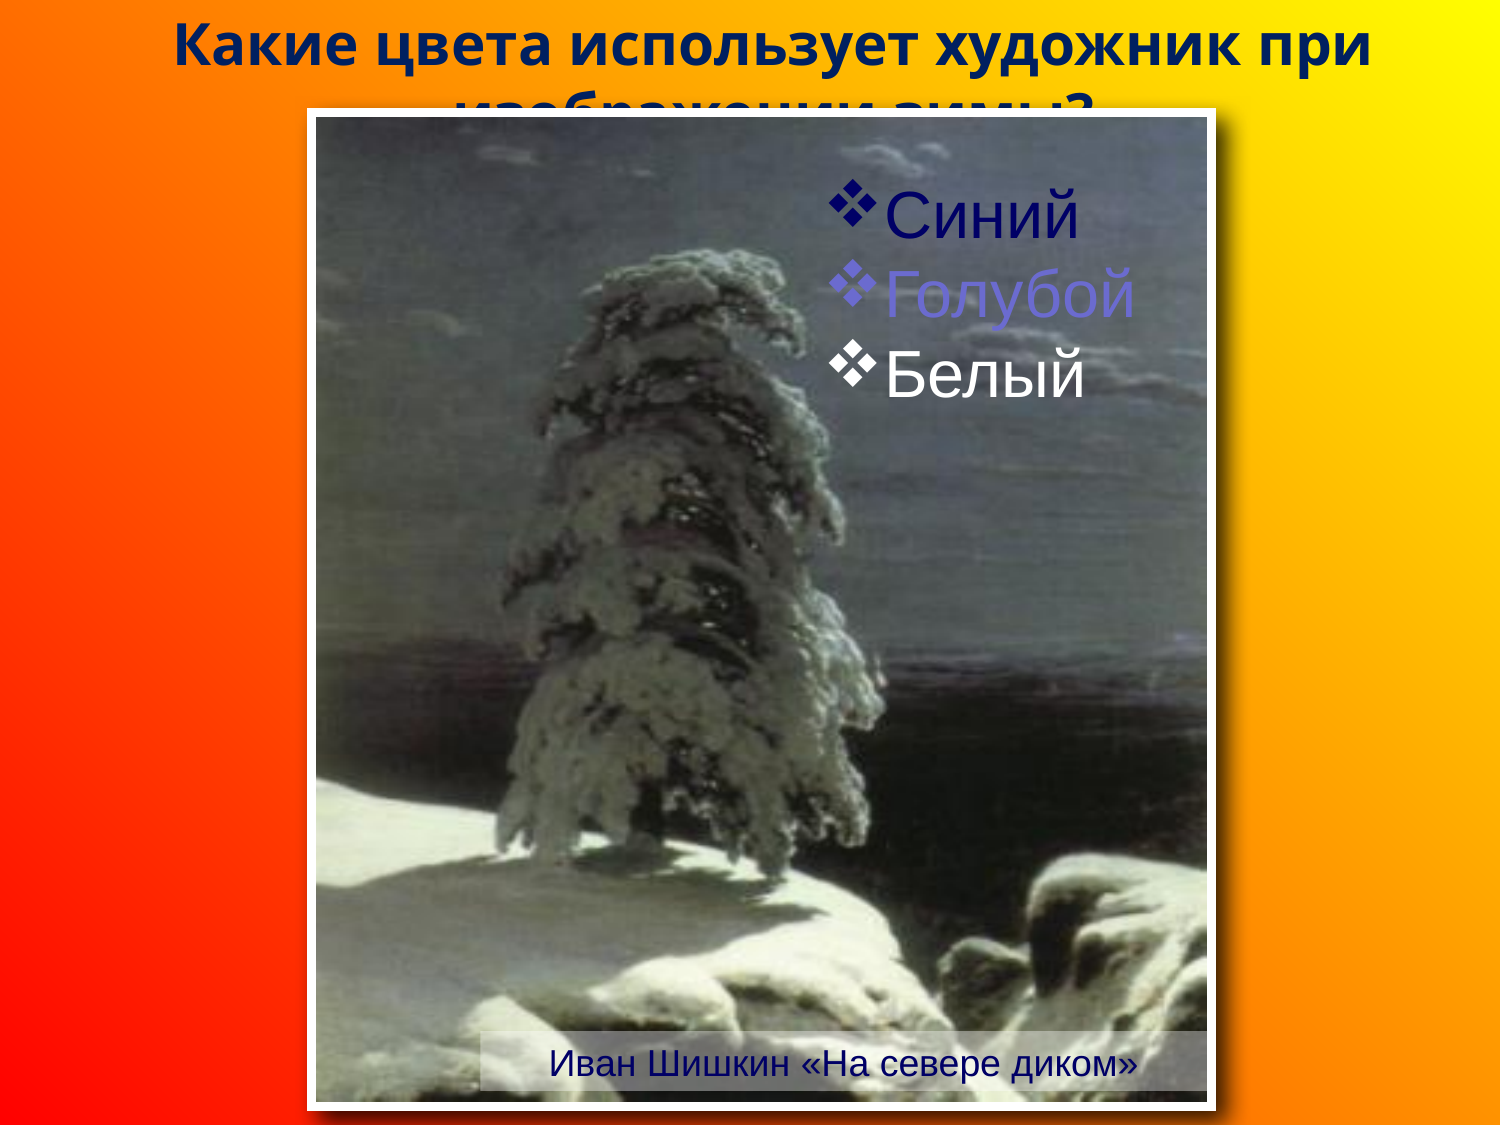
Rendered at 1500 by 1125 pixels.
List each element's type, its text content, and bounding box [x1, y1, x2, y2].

text_box Какие цвета использует художник при изображении зимы? [46, 0, 1500, 155]
picture [316, 116, 1208, 1102]
